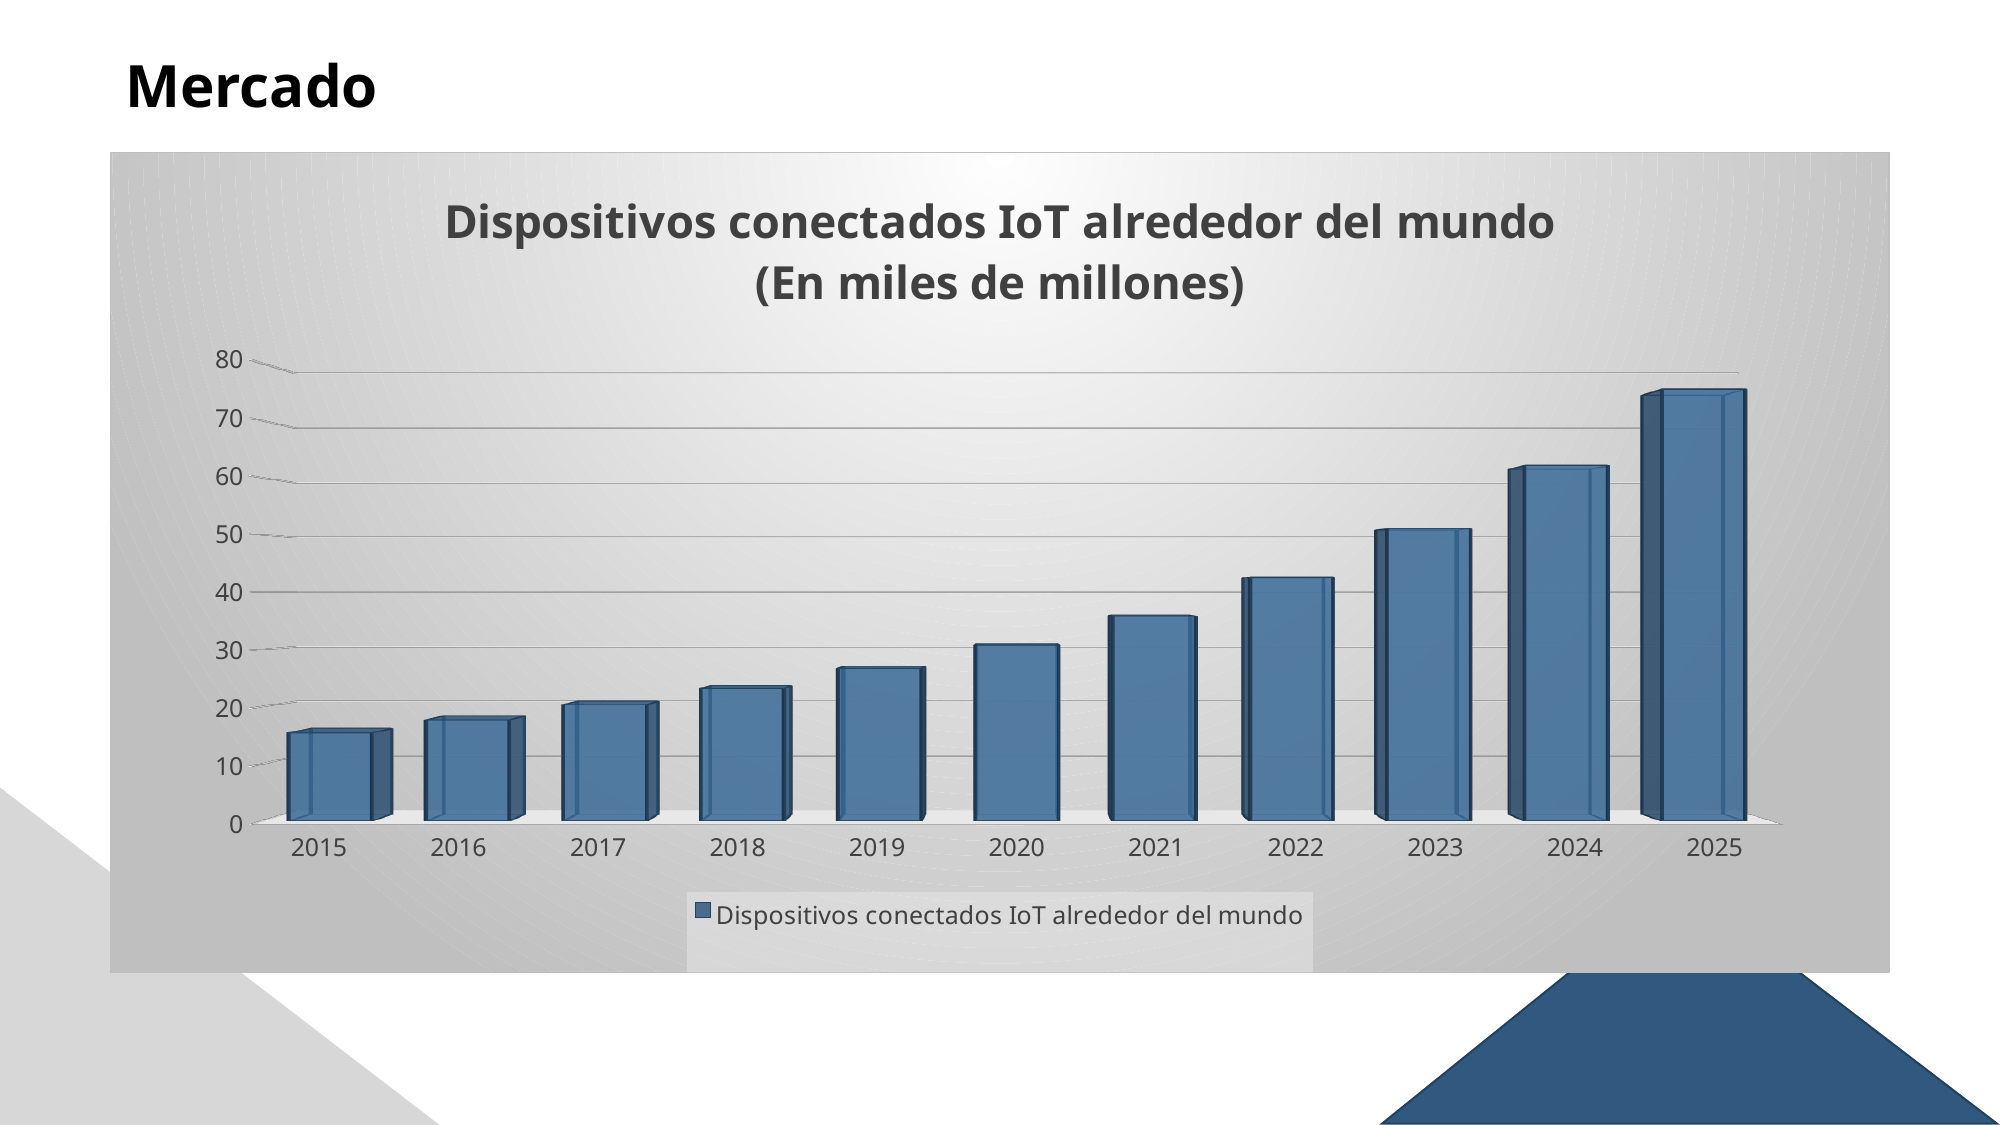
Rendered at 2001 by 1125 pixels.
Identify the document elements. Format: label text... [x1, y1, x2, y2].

chart [109, 151, 1890, 974]
title Mercado [109, 0, 1890, 128]
